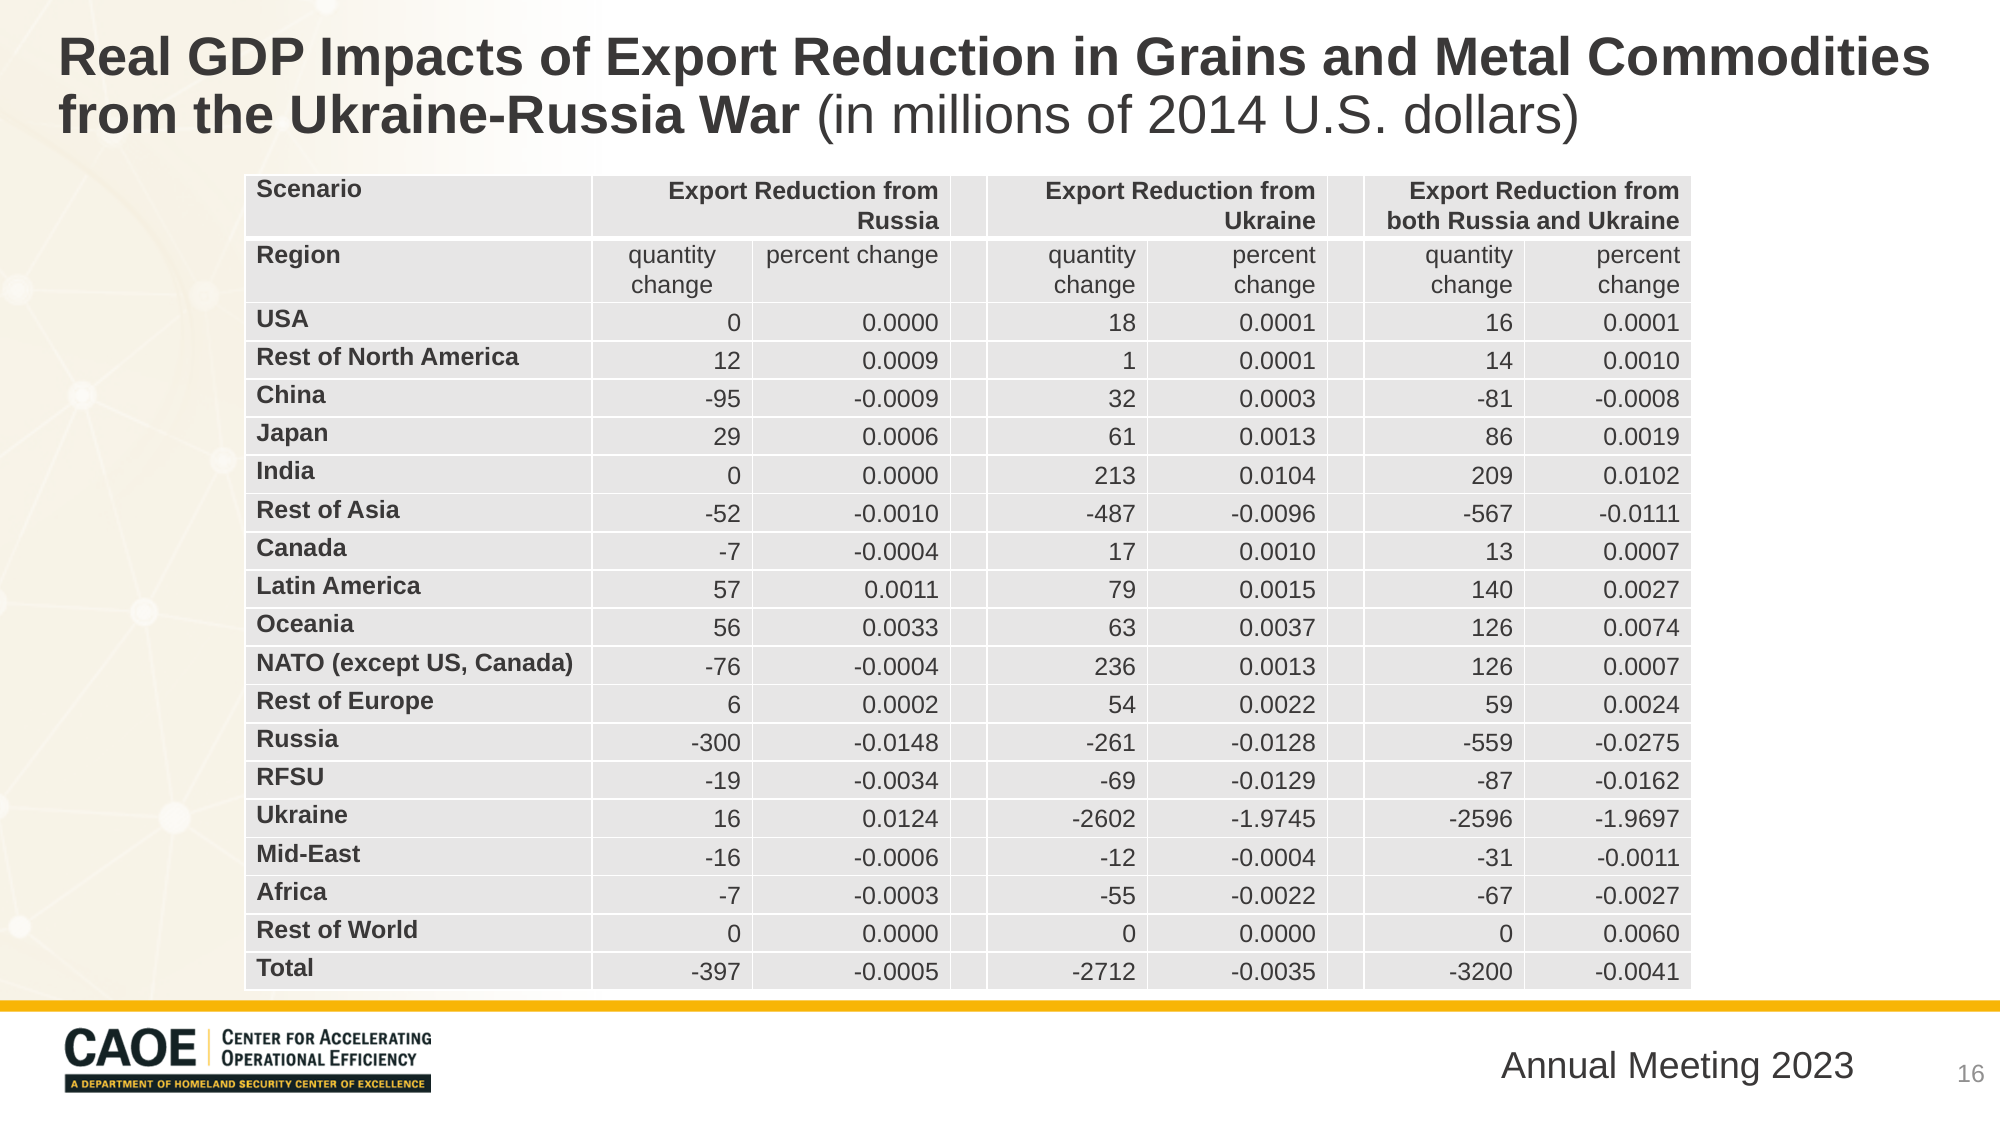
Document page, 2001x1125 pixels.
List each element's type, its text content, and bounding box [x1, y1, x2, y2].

table_cell [951, 609, 986, 645]
table_cell Total [246, 953, 591, 989]
table_cell [951, 953, 986, 989]
slide_number 16 [1550, 1042, 2000, 1103]
table_cell Canada [246, 533, 591, 569]
table_cell 63 [988, 609, 1147, 645]
table_cell -19 [593, 762, 752, 798]
table_cell 0.0060 [1525, 915, 1691, 951]
table_cell [1328, 953, 1363, 989]
table_cell -67 [1365, 876, 1524, 913]
table_cell -0.0148 [753, 724, 950, 760]
table_cell 16 [1365, 303, 1524, 340]
table_cell 0.0019 [1525, 418, 1691, 454]
table_cell -0.0041 [1525, 953, 1691, 989]
table_cell -7 [593, 533, 752, 569]
table_cell 0 [593, 303, 752, 340]
table_cell [1328, 800, 1363, 837]
table_cell -0.0008 [1525, 380, 1691, 416]
table_cell China [246, 380, 591, 416]
table_cell 0 [988, 915, 1147, 951]
table_cell 0.0015 [1148, 571, 1327, 607]
table_cell -567 [1365, 494, 1524, 531]
table_cell 17 [988, 533, 1147, 569]
table_cell -7 [593, 876, 752, 913]
table_cell 126 [1365, 647, 1524, 684]
table_cell 57 [593, 571, 752, 607]
table_cell 16 [593, 800, 752, 837]
table_cell 18 [988, 303, 1147, 340]
table_cell -3200 [1365, 953, 1524, 989]
table_cell Rest of Europe [246, 685, 591, 722]
table_header Export Reduction from both Russia and Ukraine [1365, 176, 1691, 236]
table_cell [1328, 241, 1363, 302]
table_cell 0.0000 [1148, 915, 1327, 951]
table_cell RFSU [246, 762, 591, 798]
table_cell -1.9745 [1148, 800, 1327, 837]
table_cell Rest of North America [246, 342, 591, 378]
table_cell [1328, 571, 1363, 607]
table_cell percent change [753, 241, 950, 302]
table_cell Rest of Asia [246, 494, 591, 531]
table_cell 86 [1365, 418, 1524, 454]
table_cell Rest of World [246, 915, 591, 951]
table_cell -87 [1365, 762, 1524, 798]
table_cell -2712 [988, 953, 1147, 989]
table_cell -0.0006 [753, 838, 950, 875]
table_cell 32 [988, 380, 1147, 416]
table_cell 1 [988, 342, 1147, 378]
table_header Export Reduction from Russia [593, 176, 950, 236]
table_cell Ukraine [246, 800, 591, 837]
table_cell 6 [593, 685, 752, 722]
table_cell 13 [1365, 533, 1524, 569]
table_cell 0.0010 [1148, 533, 1327, 569]
table_cell -559 [1365, 724, 1524, 760]
table_cell quantity change [593, 241, 752, 302]
table_cell 0.0102 [1525, 456, 1691, 493]
table_cell 0.0009 [753, 342, 950, 378]
table_cell -261 [988, 724, 1147, 760]
table_cell -12 [988, 838, 1147, 875]
table_cell [1328, 915, 1363, 951]
table_cell quantity change [988, 241, 1147, 302]
table_header Export Reduction from Ukraine [988, 176, 1327, 236]
table_cell -0.0111 [1525, 494, 1691, 531]
table_cell [1328, 685, 1363, 722]
table_cell 0.0001 [1525, 303, 1691, 340]
table_cell -0.0128 [1148, 724, 1327, 760]
table_cell 0 [593, 456, 752, 493]
table_cell -0.0004 [753, 647, 950, 684]
table_cell -0.0004 [753, 533, 950, 569]
table_cell -2596 [1365, 800, 1524, 837]
table_cell Latin America [246, 571, 591, 607]
table_cell [951, 533, 986, 569]
table_cell 0.0007 [1525, 533, 1691, 569]
table_cell 0 [1365, 915, 1524, 951]
table_cell 0.0001 [1148, 342, 1327, 378]
table_cell 0.0000 [753, 303, 950, 340]
table_cell -95 [593, 380, 752, 416]
table_cell 0.0011 [753, 571, 950, 607]
table_header [1328, 176, 1363, 236]
table_cell -0.0162 [1525, 762, 1691, 798]
table_cell [1328, 533, 1363, 569]
table_cell 0.0024 [1525, 685, 1691, 722]
table_cell Mid-East [246, 838, 591, 875]
table_cell [1328, 762, 1363, 798]
table_cell NATO (except US, Canada) [246, 647, 591, 684]
table_cell [951, 418, 986, 454]
table_cell [1328, 647, 1363, 684]
table_cell 0.0002 [753, 685, 950, 722]
table_cell [951, 915, 986, 951]
table_cell [951, 571, 986, 607]
table_cell 79 [988, 571, 1147, 607]
table_cell 0.0104 [1148, 456, 1327, 493]
table_cell India [246, 456, 591, 493]
table_cell -0.0003 [753, 876, 950, 913]
table_cell 0.0037 [1148, 609, 1327, 645]
table_cell 236 [988, 647, 1147, 684]
table_cell Region [246, 241, 591, 302]
table_cell 0 [593, 915, 752, 951]
table_cell [951, 762, 986, 798]
table_cell [1328, 342, 1363, 378]
table_cell 0.0000 [753, 456, 950, 493]
table_header Scenario [246, 176, 591, 236]
table_cell -55 [988, 876, 1147, 913]
table_cell percent change [1148, 241, 1327, 302]
table_cell -81 [1365, 380, 1524, 416]
table_cell [1328, 494, 1363, 531]
table_cell -0.0010 [753, 494, 950, 531]
table_cell -300 [593, 724, 752, 760]
table_cell 56 [593, 609, 752, 645]
table_cell [951, 800, 986, 837]
table_cell -0.0009 [753, 380, 950, 416]
table_cell 126 [1365, 609, 1524, 645]
table_cell -0.0004 [1148, 838, 1327, 875]
table_cell 0.0000 [753, 915, 950, 951]
table_cell -52 [593, 494, 752, 531]
table_cell 0.0007 [1525, 647, 1691, 684]
table_cell -0.0129 [1148, 762, 1327, 798]
table_cell 0.0013 [1148, 418, 1327, 454]
table_cell 0.0006 [753, 418, 950, 454]
table_cell [951, 876, 986, 913]
table_cell 209 [1365, 456, 1524, 493]
table_cell -0.0275 [1525, 724, 1691, 760]
table_cell [951, 724, 986, 760]
table_cell [951, 647, 986, 684]
table_cell [1328, 418, 1363, 454]
table_header [951, 176, 986, 236]
table_cell -16 [593, 838, 752, 875]
table_cell -0.0022 [1148, 876, 1327, 913]
table_cell [951, 838, 986, 875]
table_cell [951, 303, 986, 340]
table_cell [951, 241, 986, 302]
table_cell USA [246, 303, 591, 340]
table_cell 0.0001 [1148, 303, 1327, 340]
table_cell 0.0033 [753, 609, 950, 645]
table_cell [1328, 609, 1363, 645]
table_cell percent change [1525, 241, 1691, 302]
table_cell Oceania [246, 609, 591, 645]
table_cell 29 [593, 418, 752, 454]
table_cell -76 [593, 647, 752, 684]
table_cell 0.0003 [1148, 380, 1327, 416]
table_cell Africa [246, 876, 591, 913]
table_cell Japan [246, 418, 591, 454]
table_cell [1328, 456, 1363, 493]
table_cell 213 [988, 456, 1147, 493]
table_cell 0.0027 [1525, 571, 1691, 607]
table_cell -0.0011 [1525, 838, 1691, 875]
table_cell 0.0074 [1525, 609, 1691, 645]
table_cell quantity change [1365, 241, 1524, 302]
table_cell Russia [246, 724, 591, 760]
table_cell [1328, 380, 1363, 416]
table_cell [951, 456, 986, 493]
table_cell 0.0124 [753, 800, 950, 837]
table_cell -487 [988, 494, 1147, 531]
table_cell 0.0013 [1148, 647, 1327, 684]
table_cell [1328, 838, 1363, 875]
table_cell [951, 380, 986, 416]
table_cell -2602 [988, 800, 1147, 837]
table_cell -1.9697 [1525, 800, 1691, 837]
table_cell [951, 342, 986, 378]
table_cell [951, 494, 986, 531]
table_cell -0.0034 [753, 762, 950, 798]
table_cell -0.0027 [1525, 876, 1691, 913]
table_cell [1328, 303, 1363, 340]
table_cell -0.0035 [1148, 953, 1327, 989]
table_cell -31 [1365, 838, 1524, 875]
title Real GDP Impacts of Export Reduction in Grains and Metal Commodities from the Ukraine-Russia War (in millions of 2014 U.S. dollars) [43, 27, 1974, 147]
table_cell [951, 685, 986, 722]
table_cell 0.0022 [1148, 685, 1327, 722]
table_cell -69 [988, 762, 1147, 798]
table_cell 140 [1365, 571, 1524, 607]
table_cell 0.0010 [1525, 342, 1691, 378]
table_cell [1328, 876, 1363, 913]
picture [64, 1027, 431, 1093]
table_cell [1328, 724, 1363, 760]
table_cell -0.0096 [1148, 494, 1327, 531]
table_cell -397 [593, 953, 752, 989]
table_cell 61 [988, 418, 1147, 454]
table_cell 14 [1365, 342, 1524, 378]
table_cell 59 [1365, 685, 1524, 722]
table_cell -0.0005 [753, 953, 950, 989]
table_cell 54 [988, 685, 1147, 722]
table_cell 12 [593, 342, 752, 378]
